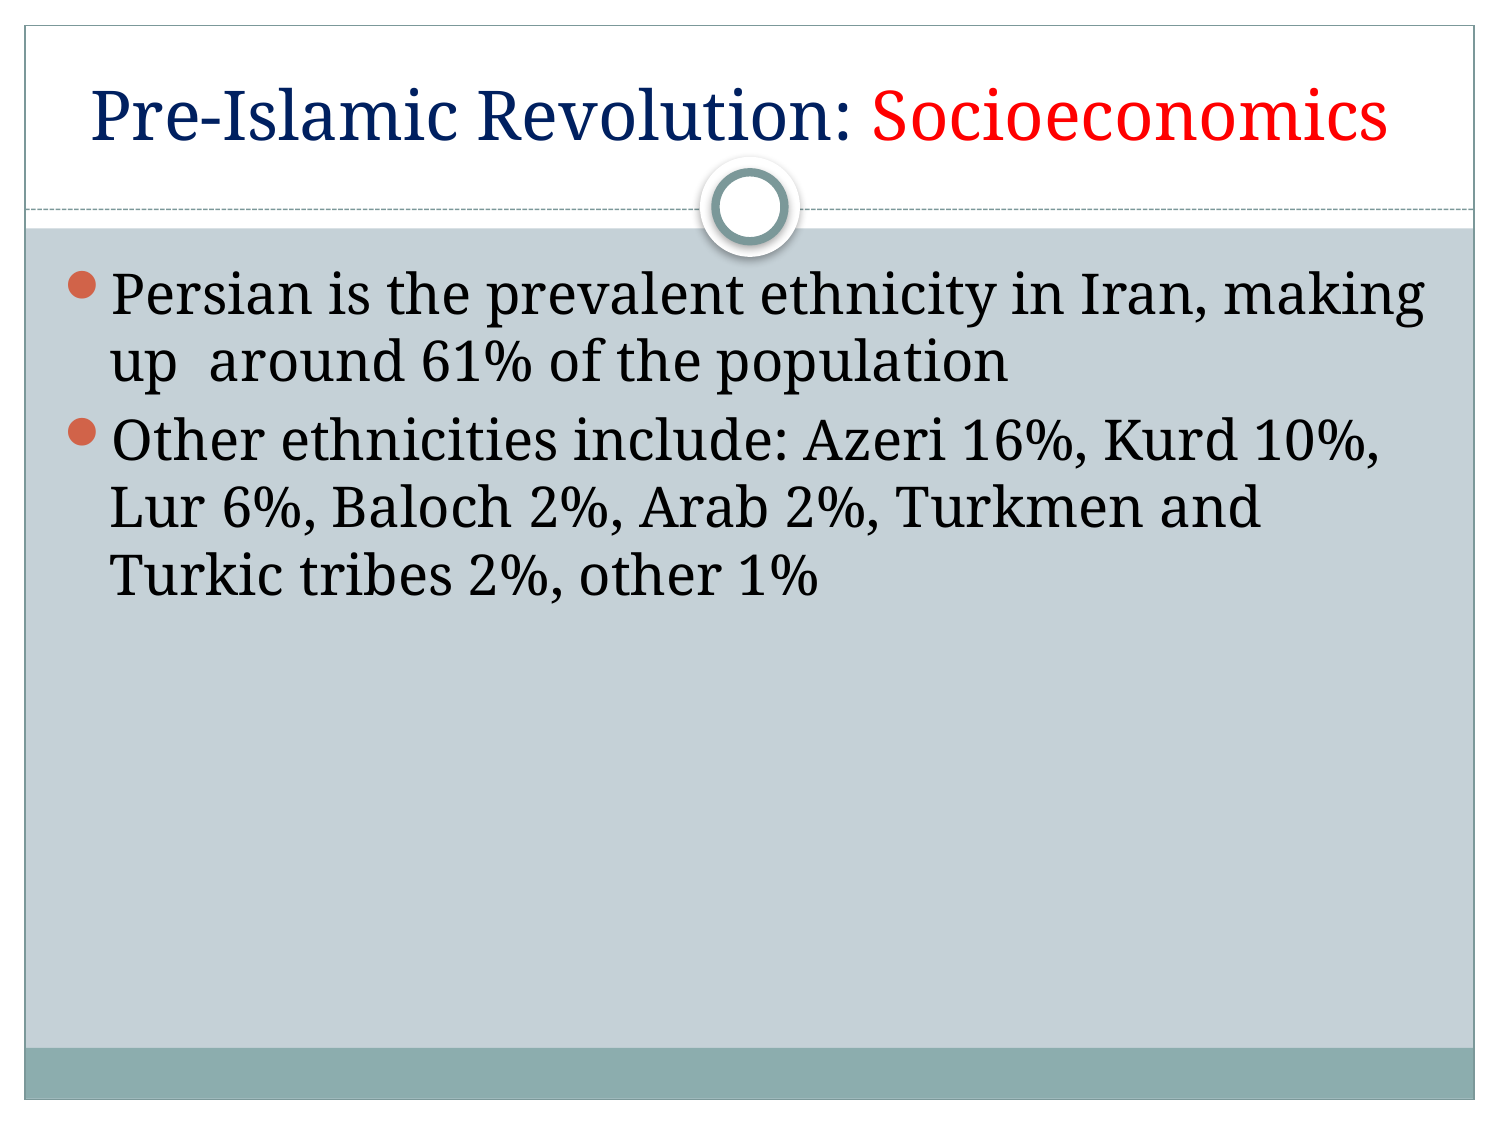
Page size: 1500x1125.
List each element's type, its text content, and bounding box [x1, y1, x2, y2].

list Persian is the prevalent ethnicity in Iran, making up around 61% of the population Other ethnicities include: Azeri 16%, Kurd 10%, Lur 6%, Baloch 2%, Arab 2%, Turkmen and Turkic tribes 2%, other 1% [49, 250, 1445, 1001]
title Pre-Islamic Revolution: Socioeconomics [49, 37, 1450, 162]
